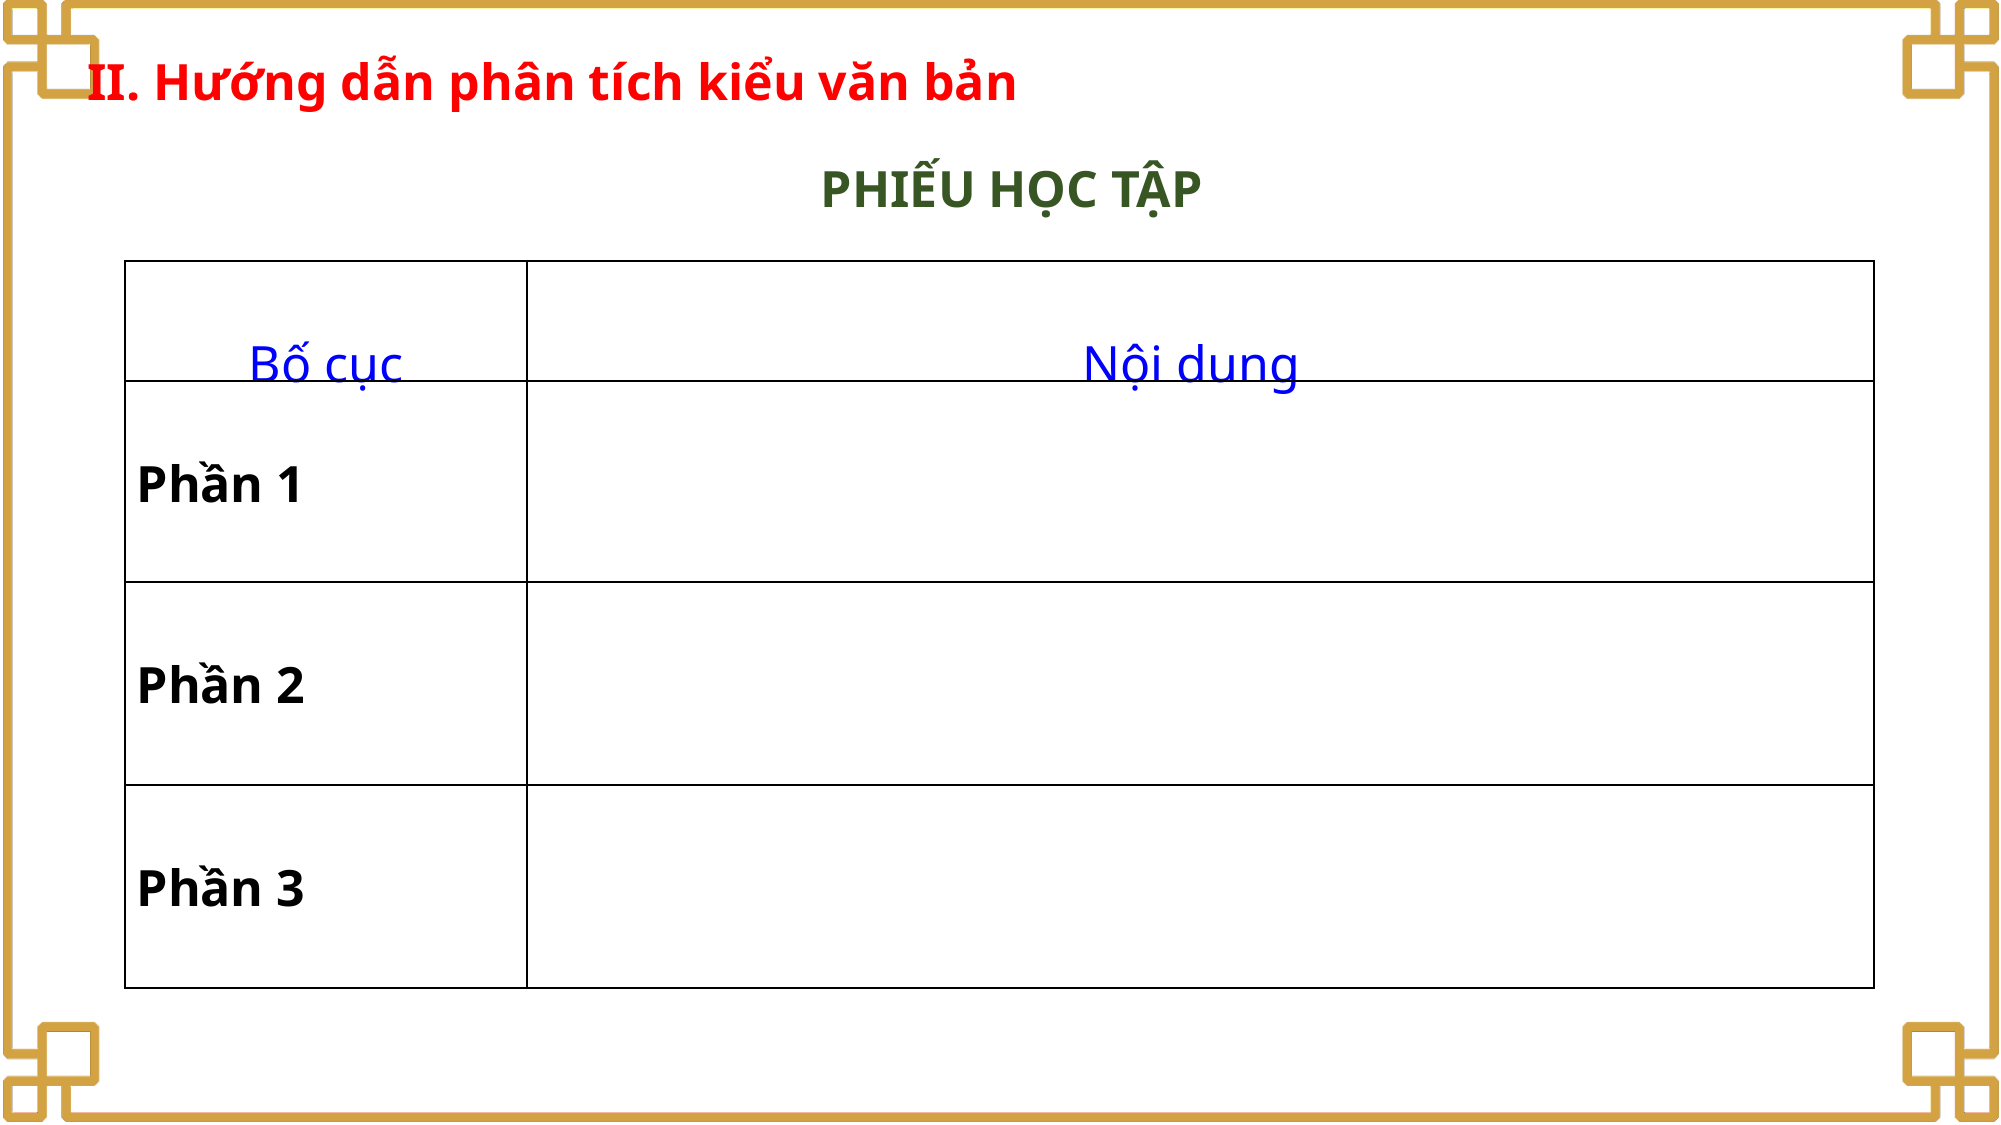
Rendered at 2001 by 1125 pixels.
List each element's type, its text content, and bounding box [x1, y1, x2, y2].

table_cell Phần 2 [126, 583, 526, 784]
table_cell [528, 786, 1873, 987]
table_cell Phần 1 [126, 382, 526, 581]
table_cell Phần 3 [126, 786, 526, 987]
table_header Nội dung [528, 262, 1873, 380]
text_box [0, 0, 2000, 1125]
table_header Bố cục [126, 262, 526, 380]
text_box II. Hướng dẫn phân tích kiểu văn bản [43, 46, 1063, 115]
table_cell [528, 382, 1873, 581]
table_cell [528, 583, 1873, 784]
text_box PHIẾU HỌC TẬP [43, 150, 1968, 226]
